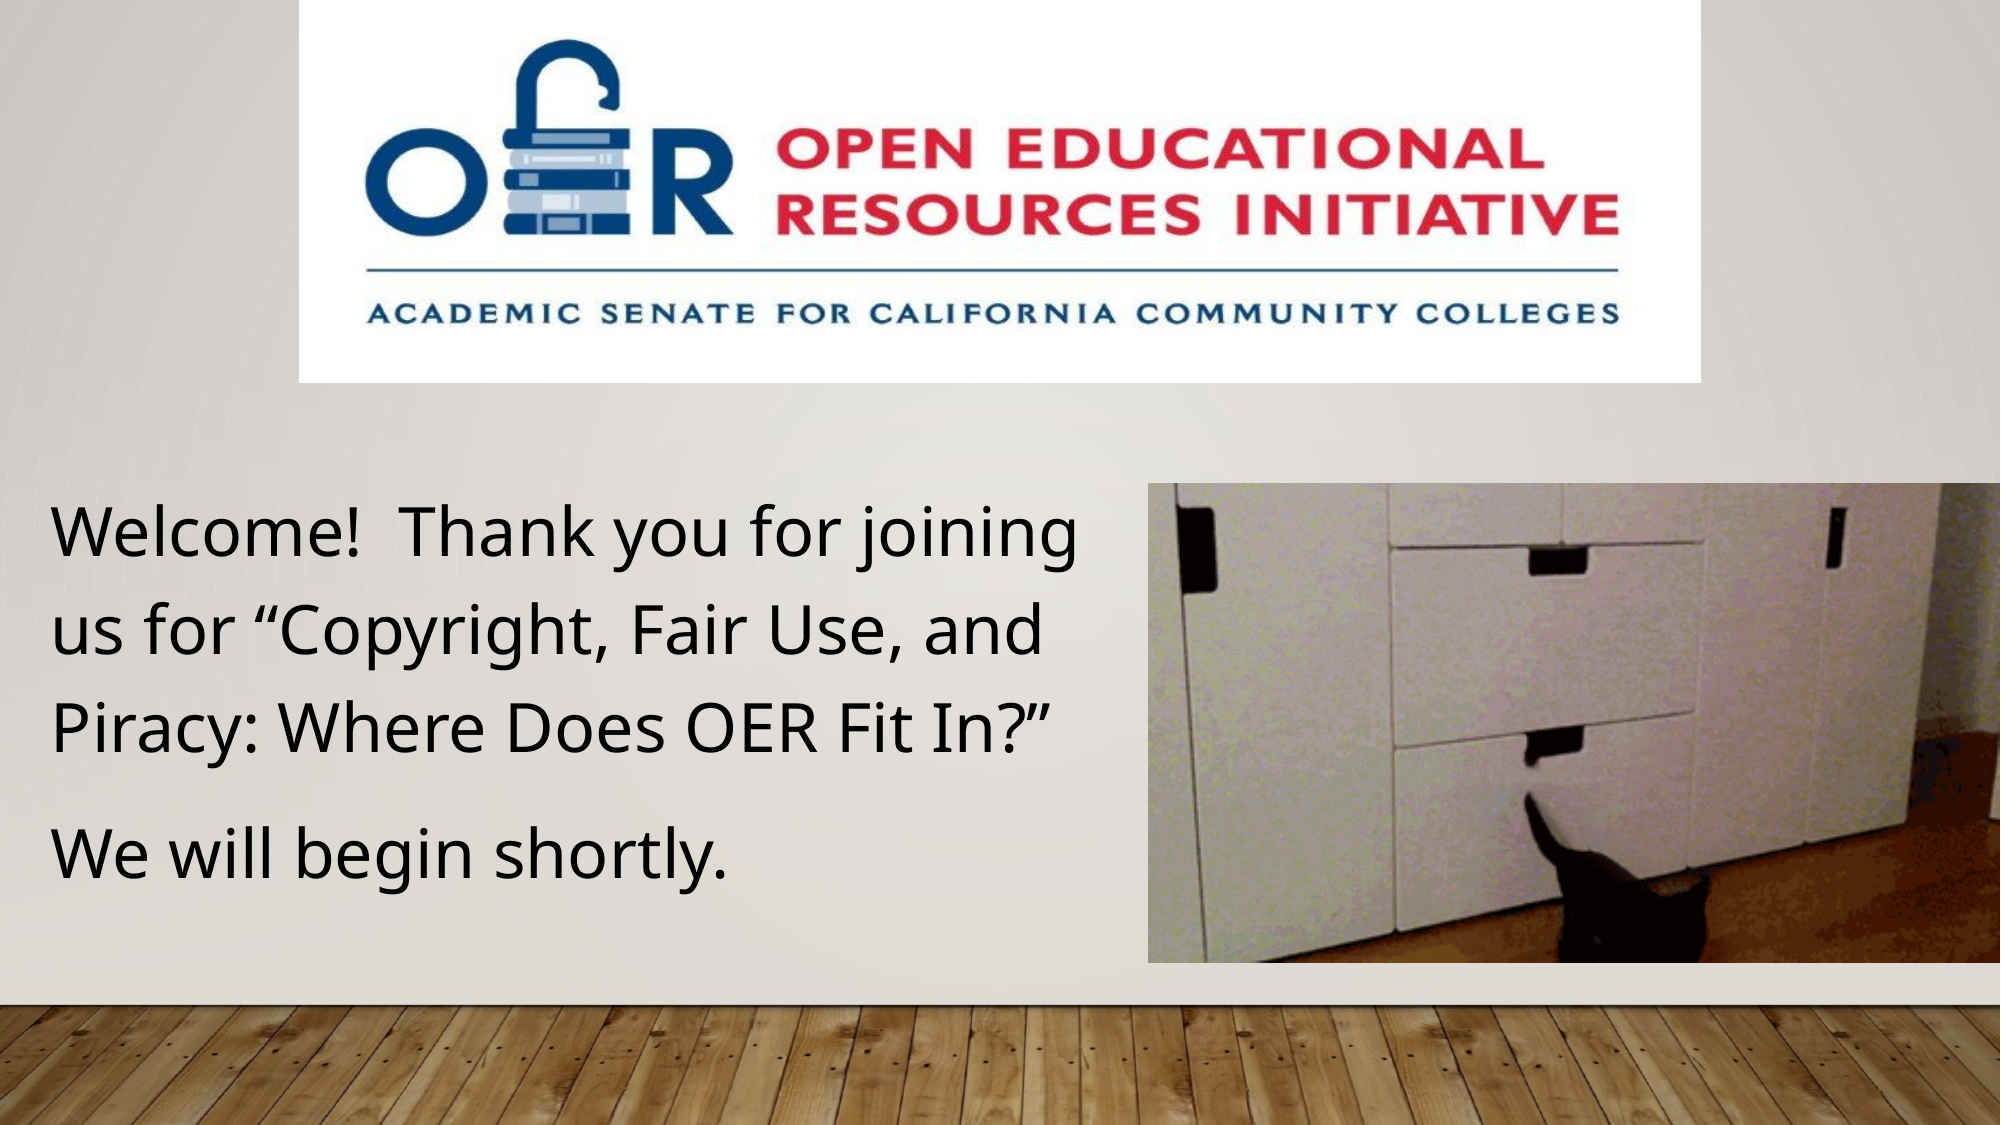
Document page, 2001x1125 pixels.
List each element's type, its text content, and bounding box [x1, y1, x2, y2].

picture [1147, 483, 2000, 963]
picture [299, 0, 1701, 383]
text_box Welcome! Thank you for joining us for “Copyright, Fair Use, and Piracy: Where Does OER Fit In?” We will begin shortly. [36, 464, 1104, 976]
picture [0, 1005, 2000, 1125]
